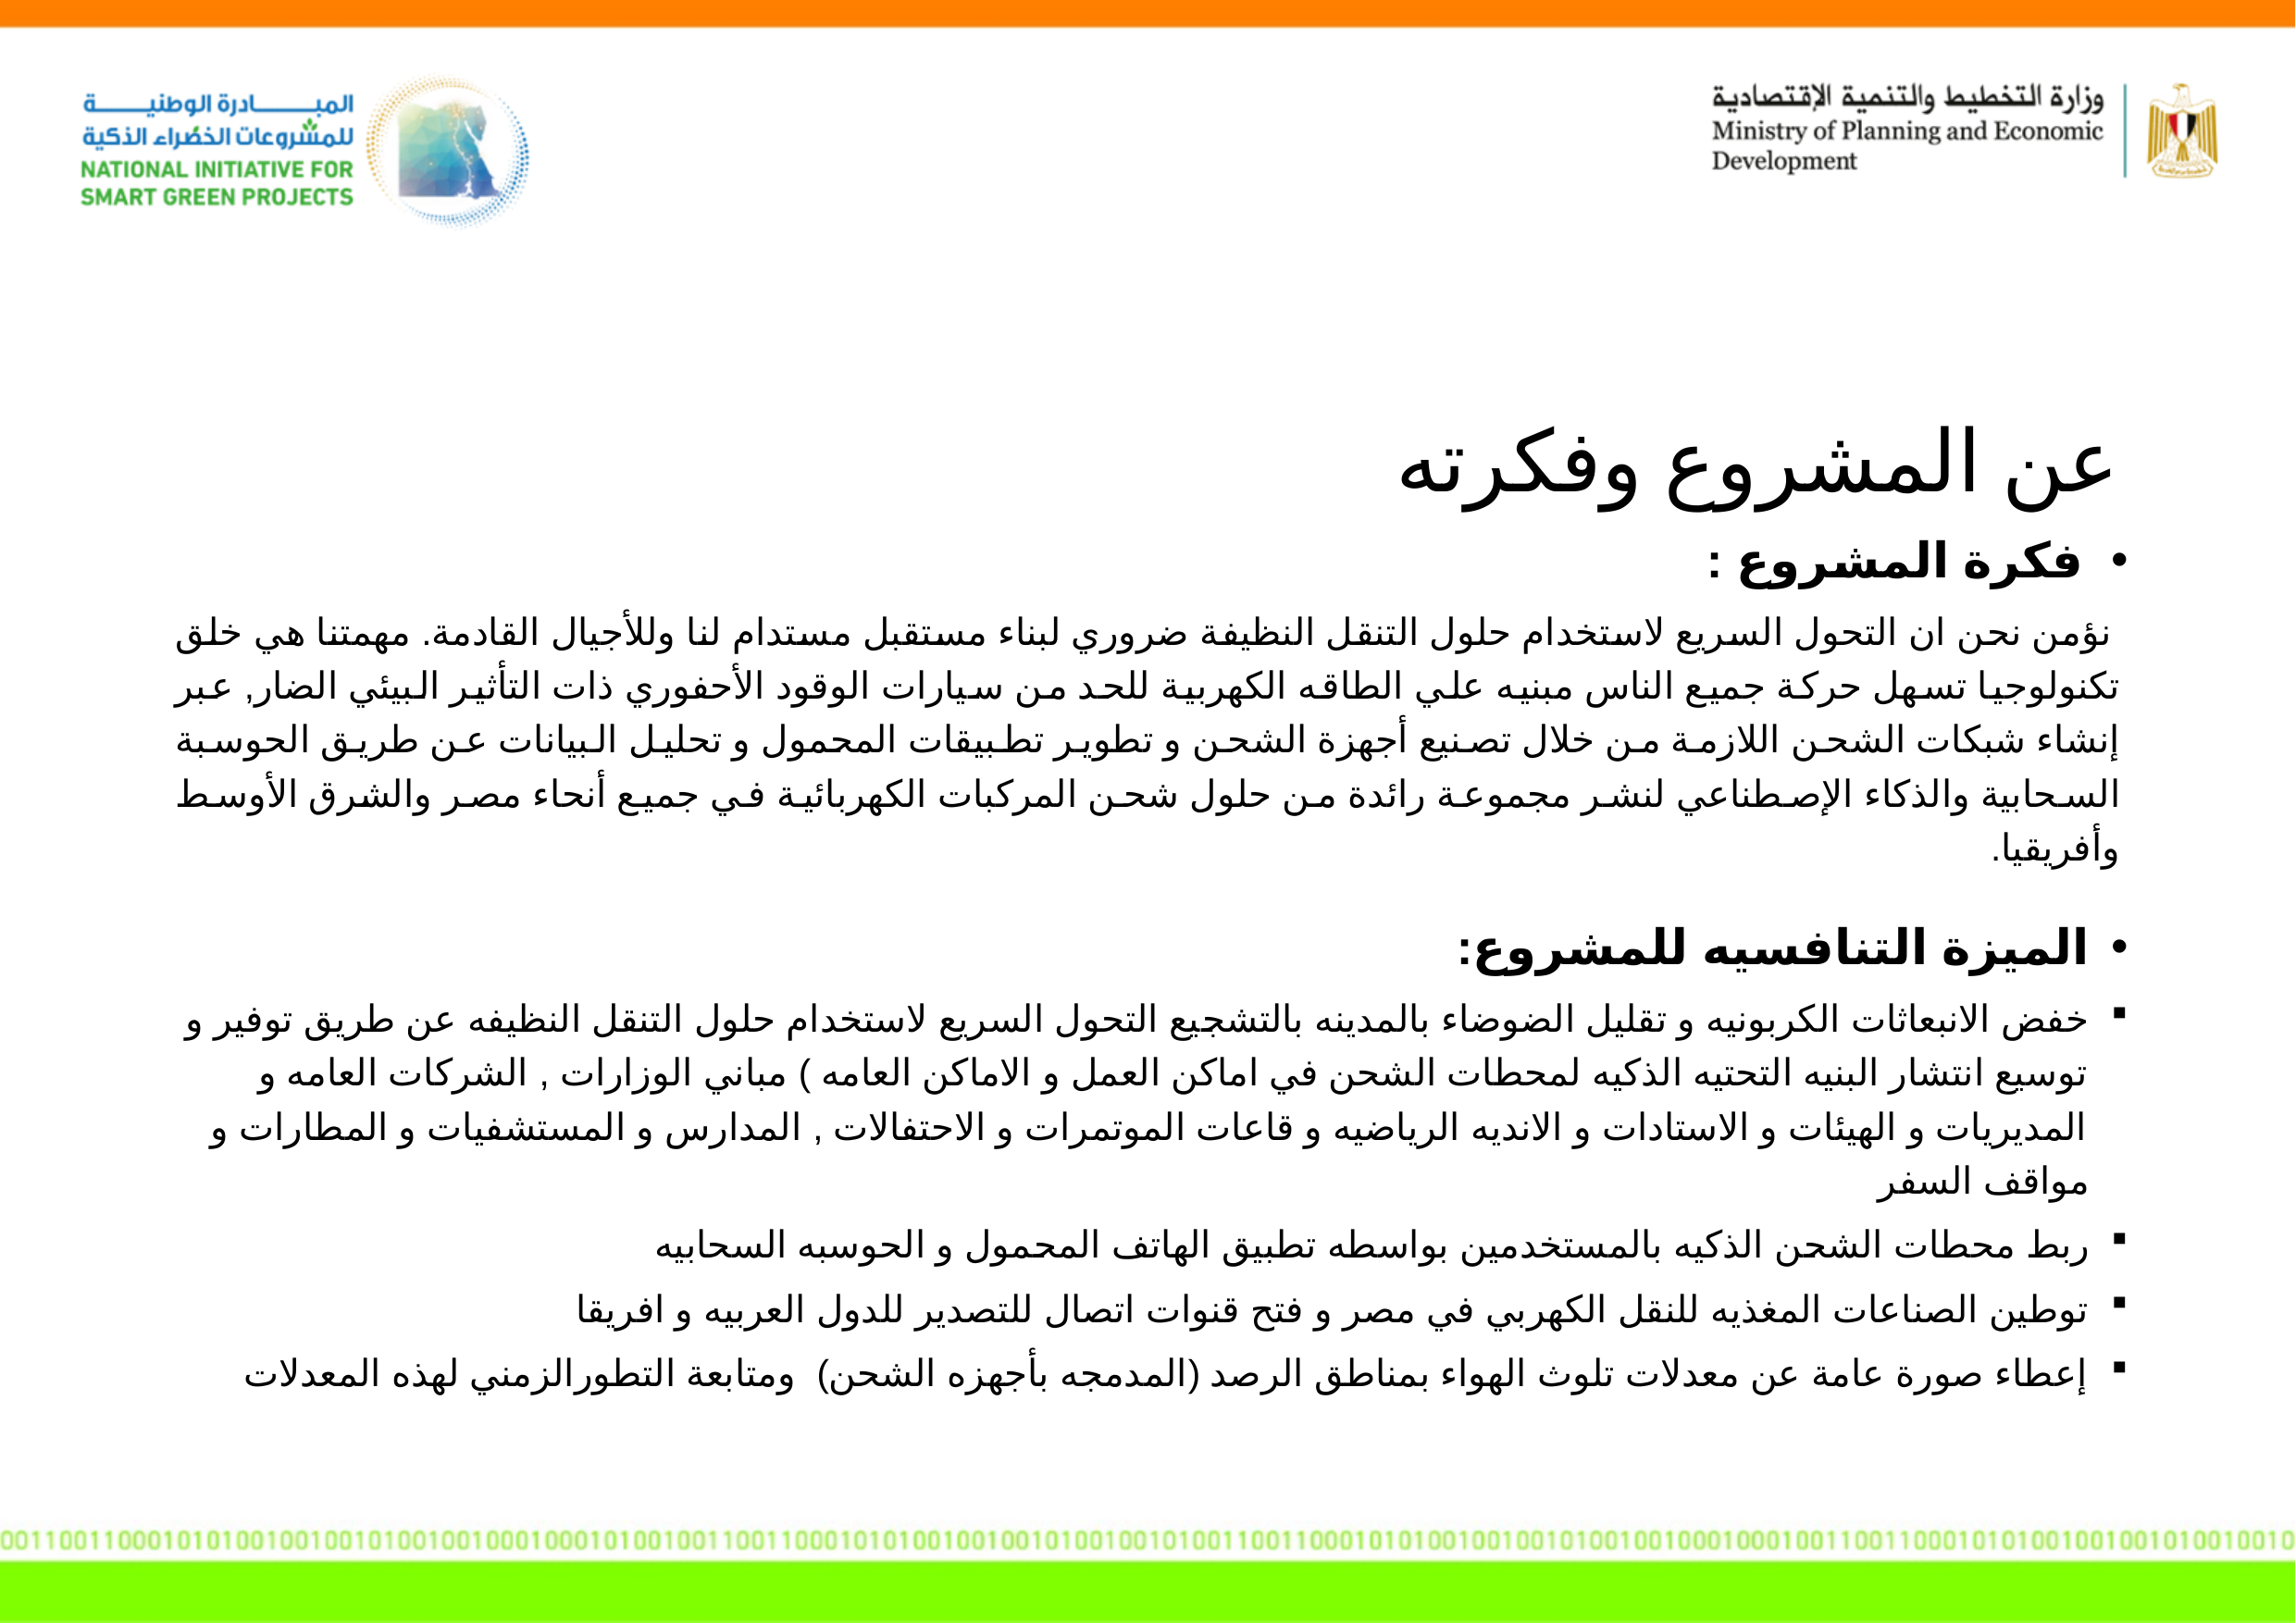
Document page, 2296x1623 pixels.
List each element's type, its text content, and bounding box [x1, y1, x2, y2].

picture [0, 0, 2296, 1623]
text_box فكرة المشروع : نؤمن نحن ان التحول السريع لاستخدام حلول التنقل النظيفة ضروري لبناء مستقبل مستدام لنا وللأجيال القادمة. مهمتنا هي خلق تكنولوجيا تسهل حركة جميع الناس مبنيه علي الطاقه الكهربية للحد من سيارات الوقود الأحفوري ذات التأثير البيئي الضار, عبر إنشاء شبكات الشحن اللازمة من خلال تصنيع أجهزة الشحن و تطوير تطبيقات المحمول و تحليل البيانات عن طريق الحوسبة السحابية والذكاء الإصطناعي لنشر مجموعة رائدة من حلول شحن المركبات الكهربائية في جميع أنحاء مصر والشرق الأوسط وأفريقيا. الميزة التنافسيه للمشروع: خفض الانبعاثات الكربونيه و تقليل الضوضاء بالمدينه بالتشجيع التحول السريع لاستخدام حلول التنقل النظيفه عن طريق توفير و توسيع انتشار البنيه التحتيه الذكيه لمحطات الشحن في اماكن العمل و الاماكن العامه ) مباني الوزارات , الشركات العامه و المديريات و الهيئات و الاستادات و الانديه الرياضيه و قاعات الموتمرات و الاحتفالات , المدارس و المستشفيات و المطارات و مواقف السفر ربط محطات الشحن الذكيه بالمستخدمين بواسطه تطبيق الهاتف المحمول و الحوسبه السحابيه توطين الصناعات المغذيه للنقل الكهربي في مصر و فتح قنوات اتصال للتصدير للدول العربيه و افريقا إعطاء صورة عامة عن معدلات تلوث الهواء بمناطق الرصد (المدمجه بأجهزه الشحن) ومتابعة التطورالزمني لهذه المعدلات [157, 527, 2138, 1434]
text_box عن المشروع وفكرته [157, 339, 2138, 527]
